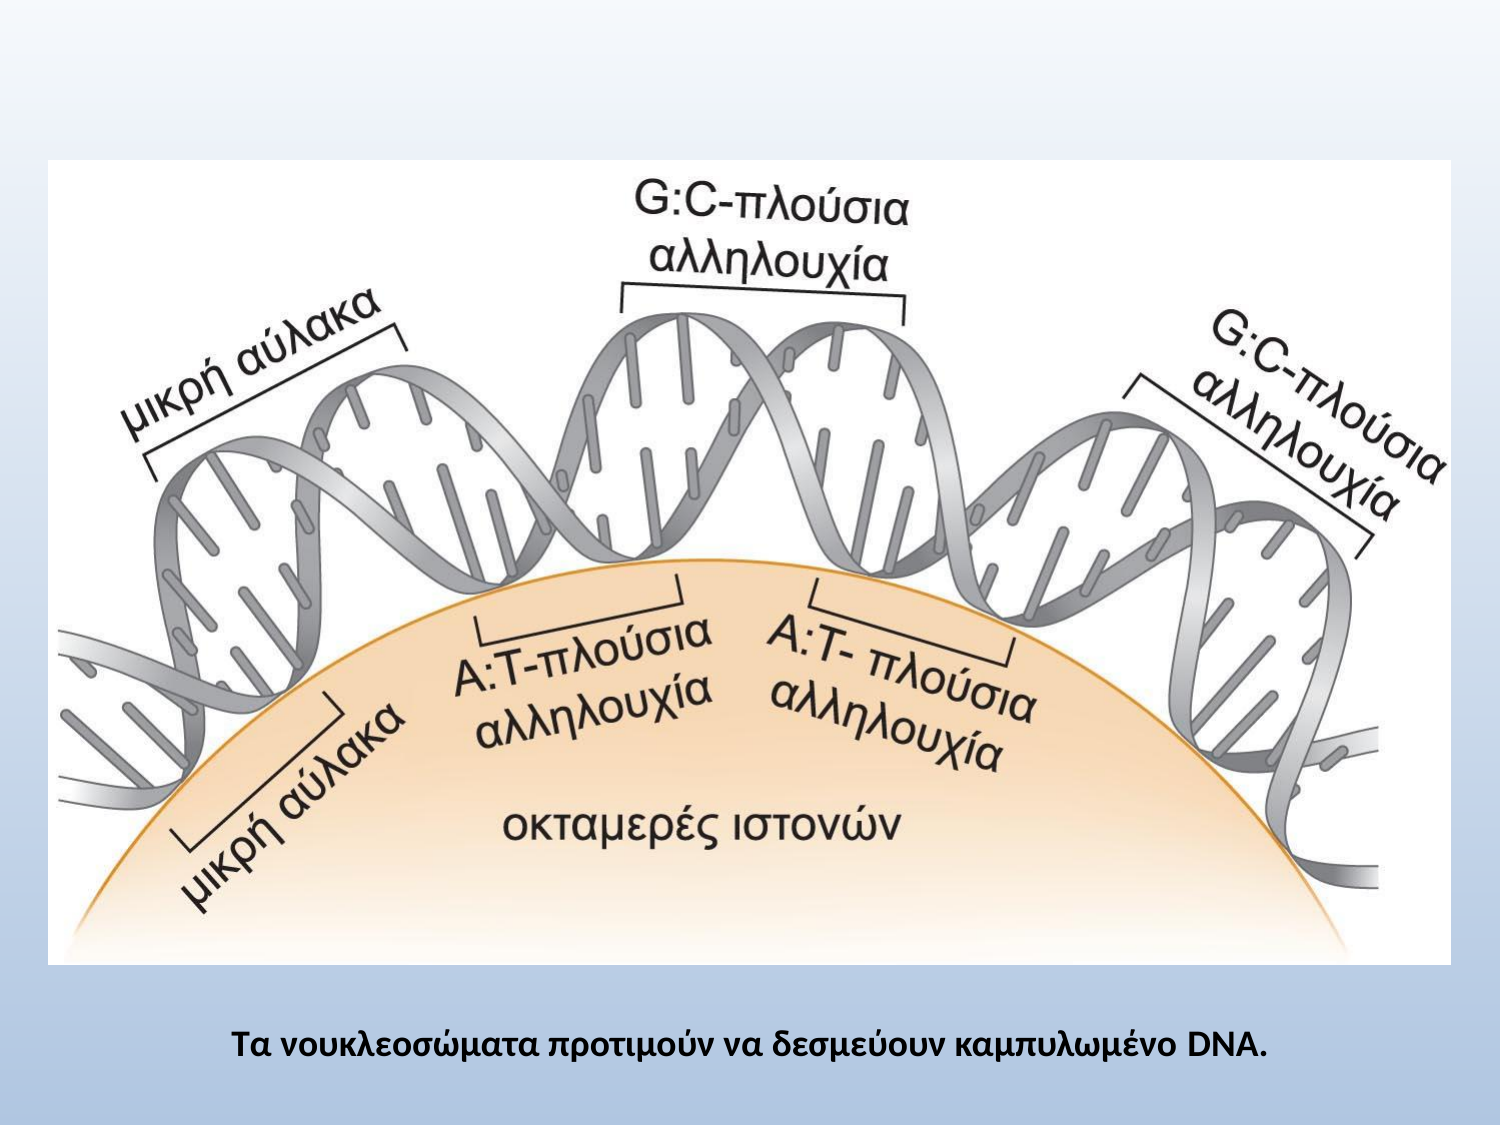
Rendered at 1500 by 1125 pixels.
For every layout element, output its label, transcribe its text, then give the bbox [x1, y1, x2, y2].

text_box Τα νουκλεοσώματα προτιμούν να δεσμεύουν καμπυλωμένο DNA. [70, 1011, 1430, 1072]
picture [48, 160, 1452, 965]
